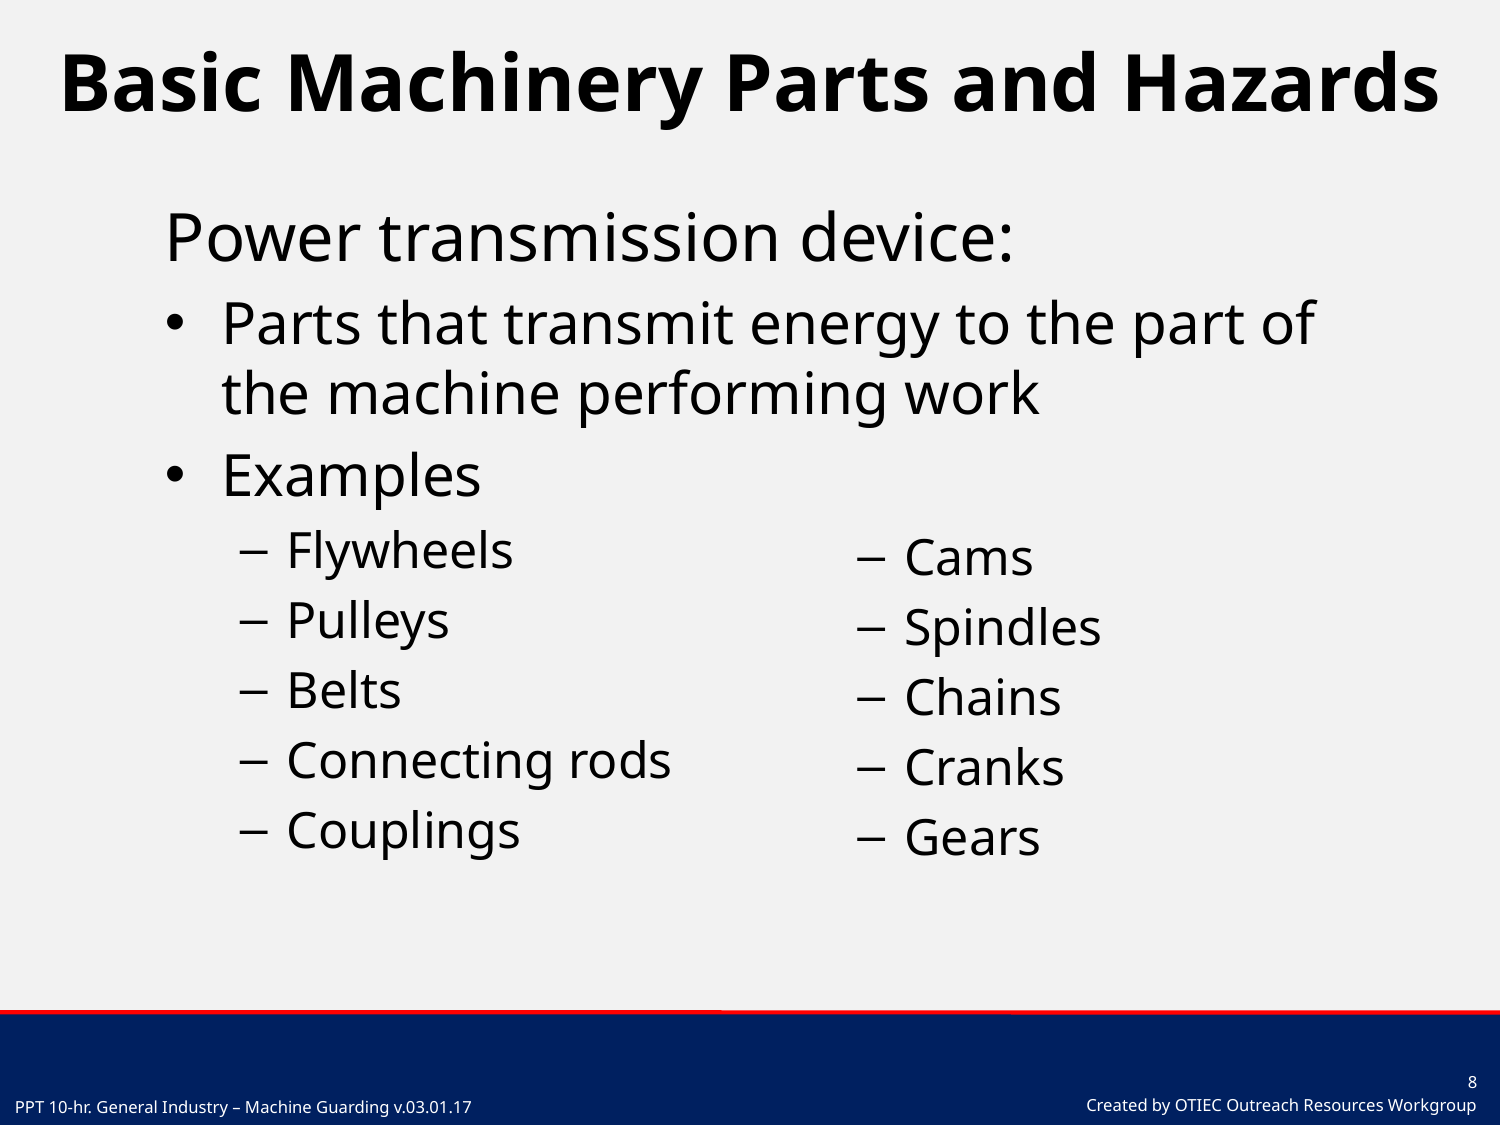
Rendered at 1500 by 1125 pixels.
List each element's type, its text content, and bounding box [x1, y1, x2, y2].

title Basic Machinery Parts and Hazards [37, 24, 1463, 163]
list Power transmission device: Parts that transmit energy to the part of the machine performing work Examples Flywheels Pulleys Belts Connecting rods Couplings [150, 187, 1388, 963]
text_box Cams Spindles Chains Cranks Gears [767, 517, 1331, 958]
